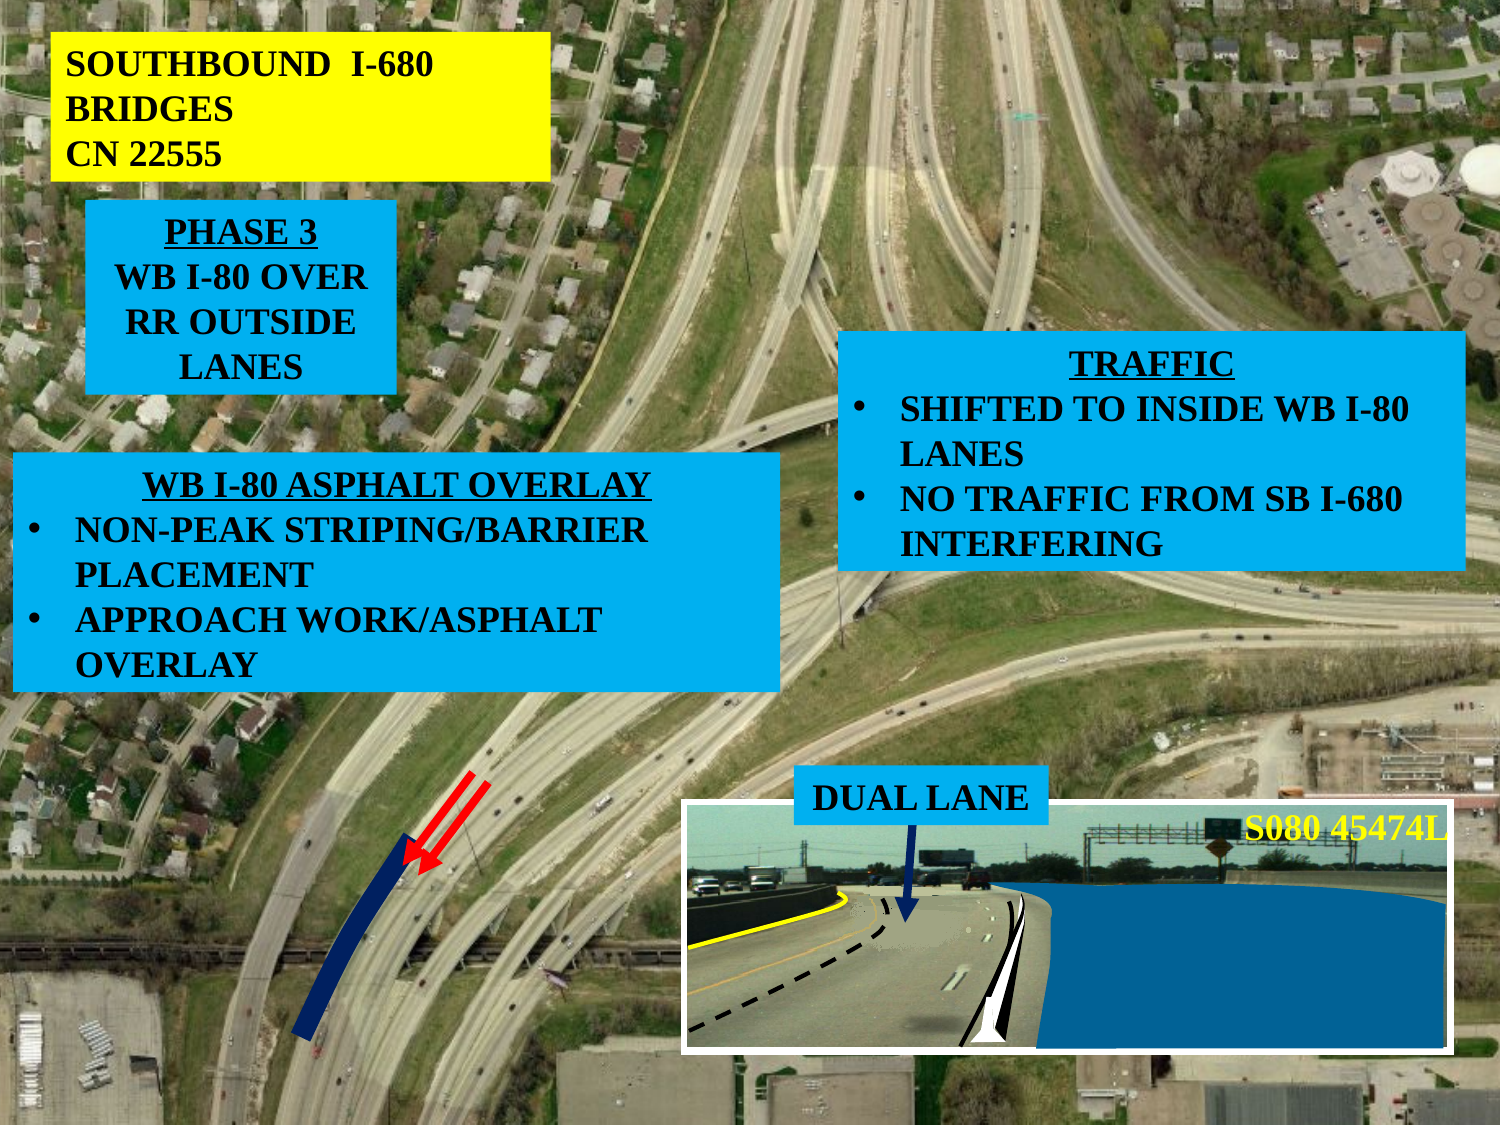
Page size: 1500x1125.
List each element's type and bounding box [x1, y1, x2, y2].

text_box [417, 782, 489, 876]
list [978, 895, 984, 1047]
text_box [904, 807, 914, 891]
text_box [402, 772, 473, 867]
list [411, 784, 417, 867]
picture [0, 0, 1500, 1125]
text_box [984, 893, 1026, 1043]
text_box [687, 892, 989, 1047]
